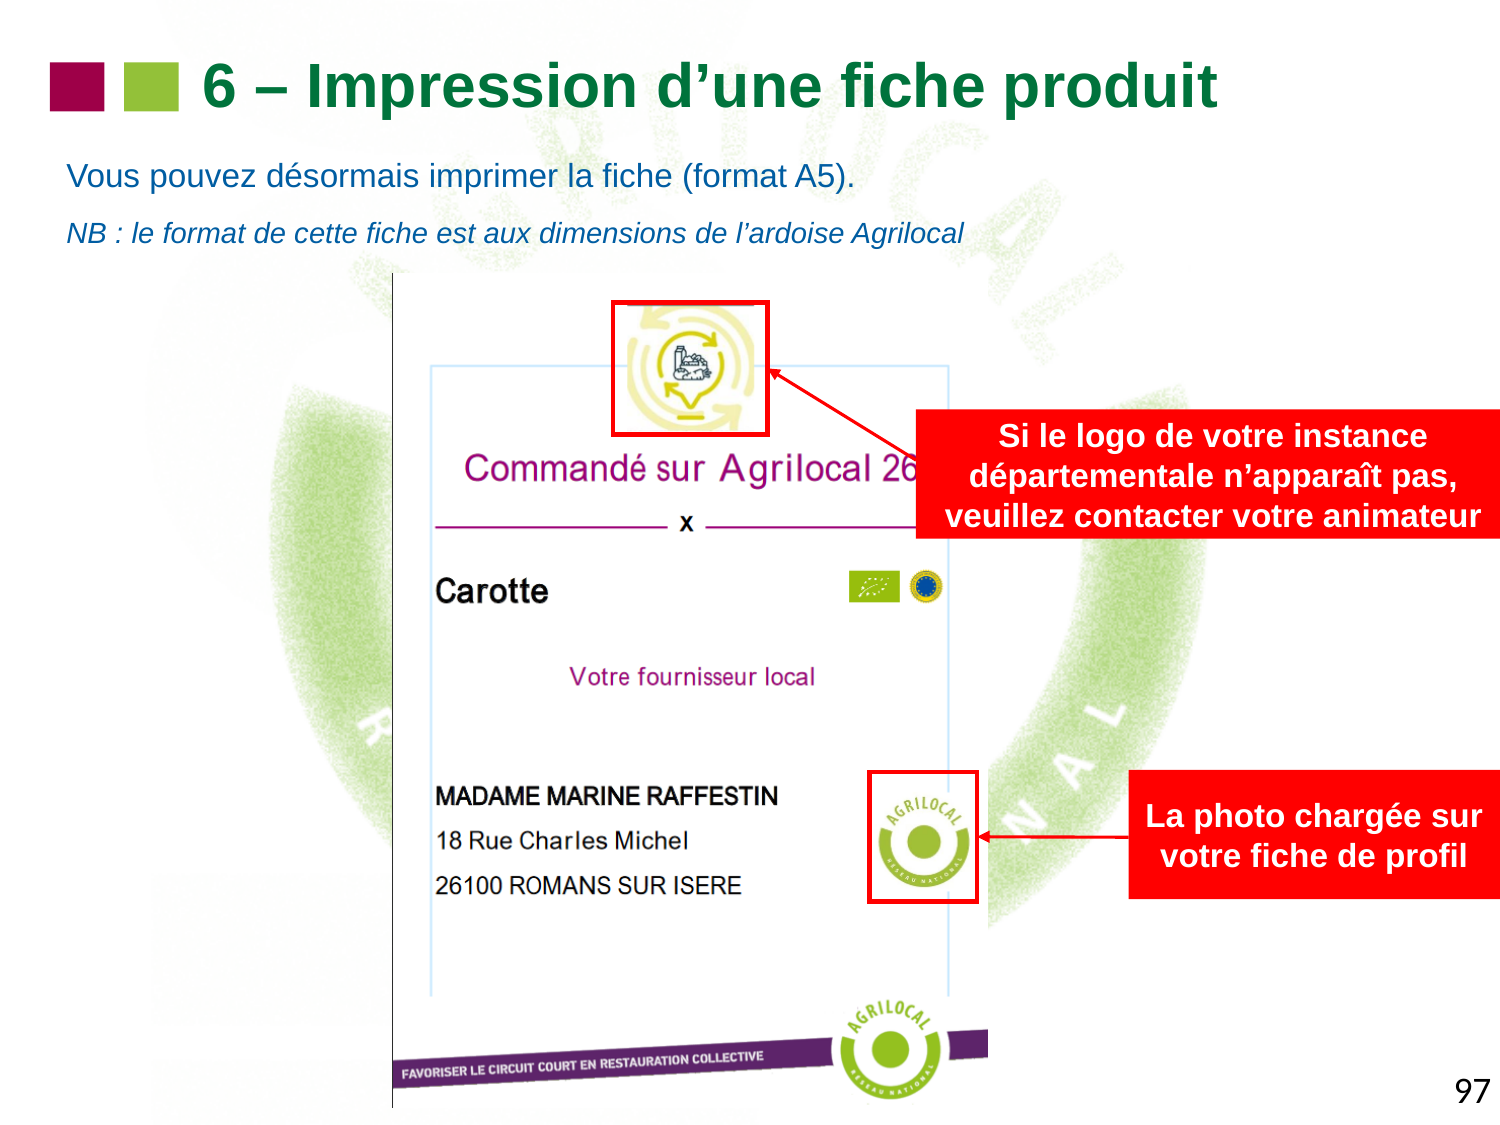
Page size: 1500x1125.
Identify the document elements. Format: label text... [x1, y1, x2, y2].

text_box La photo chargée sur votre fiche de profil [1128, 769, 1500, 900]
text_box Si le logo de votre instance départementale n’apparaît pas, veuillez contacter votre animateur [988, 408, 1500, 540]
text_box Vous pouvez désormais imprimer la fiche (format A5). NB : le format de cette fiche est aux dimensions de l’ardoise Agrilocal [51, 146, 1377, 258]
text_box [988, 871, 1188, 913]
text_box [49, 37, 1312, 128]
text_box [767, 368, 916, 460]
picture [0, 0, 1500, 1125]
text_box 97 [6, 1058, 1500, 1125]
